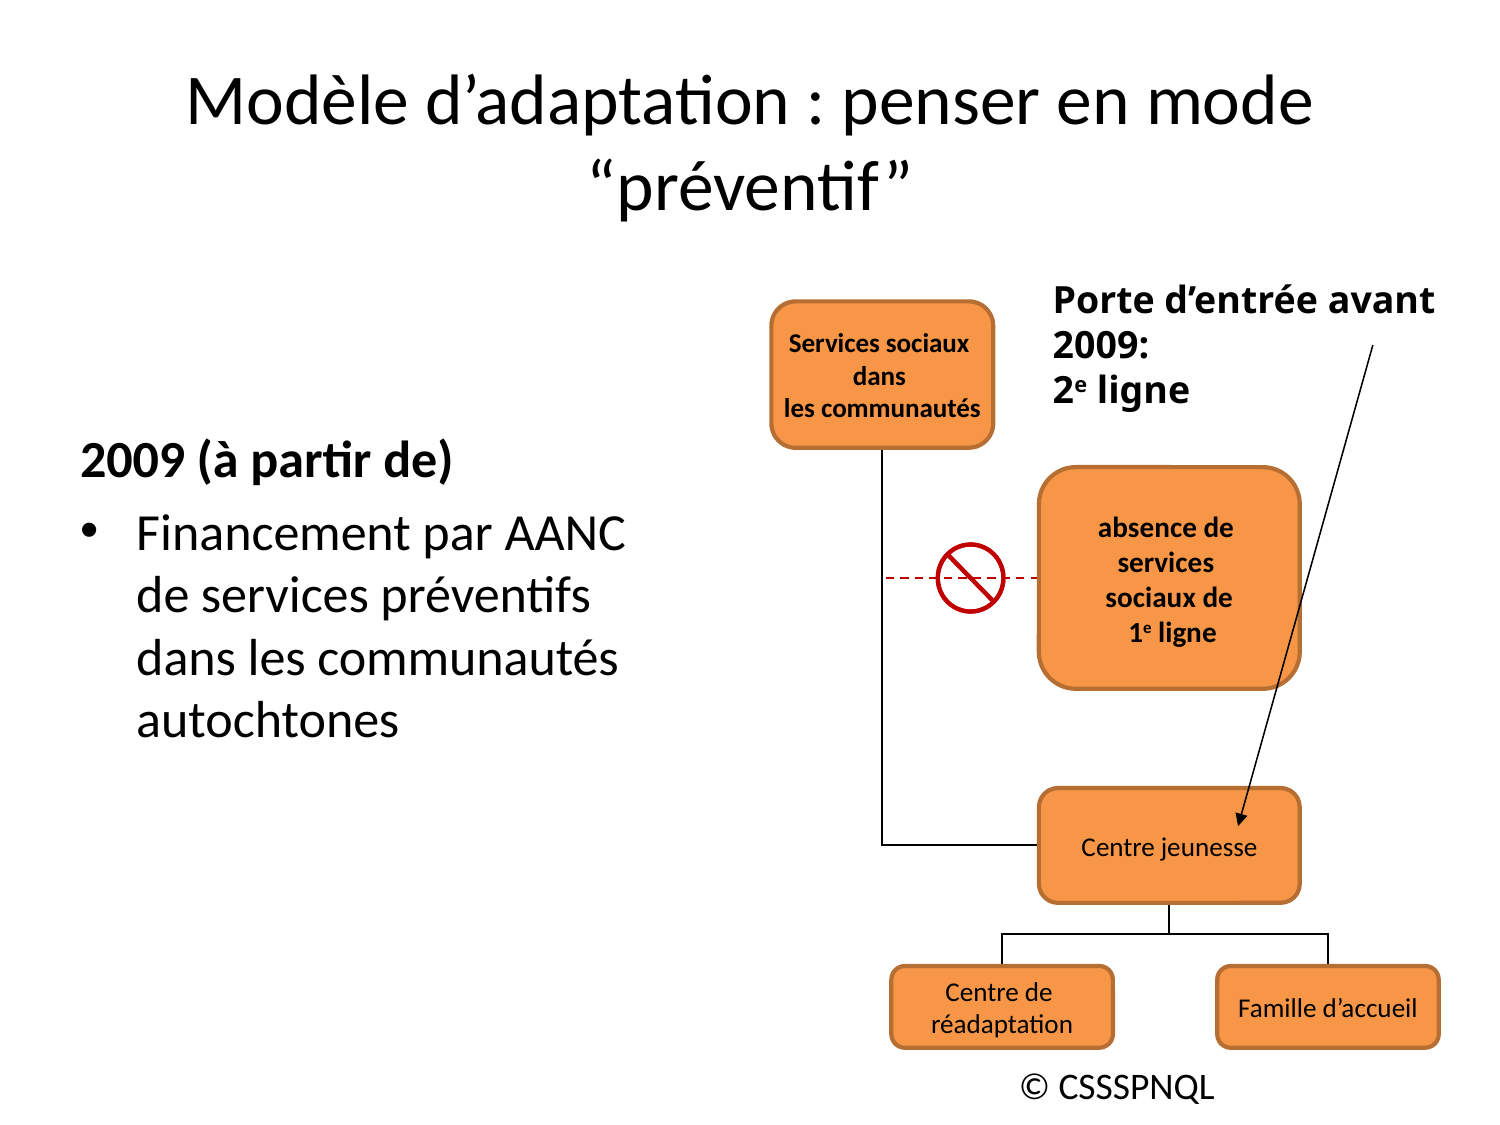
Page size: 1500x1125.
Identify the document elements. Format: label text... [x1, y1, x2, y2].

list 2009 (à partir de) Financement par AANC de services préventifs dans les communautés autochtones [64, 417, 693, 824]
text_box © CSSSPNQL [1003, 1056, 1340, 1115]
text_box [771, 301, 1439, 1049]
title Modèle d’adaptation : penser en mode “préventif” [75, 45, 1425, 233]
text_box Porte d’entrée avant 2009: 2e ligne [1038, 268, 1500, 419]
